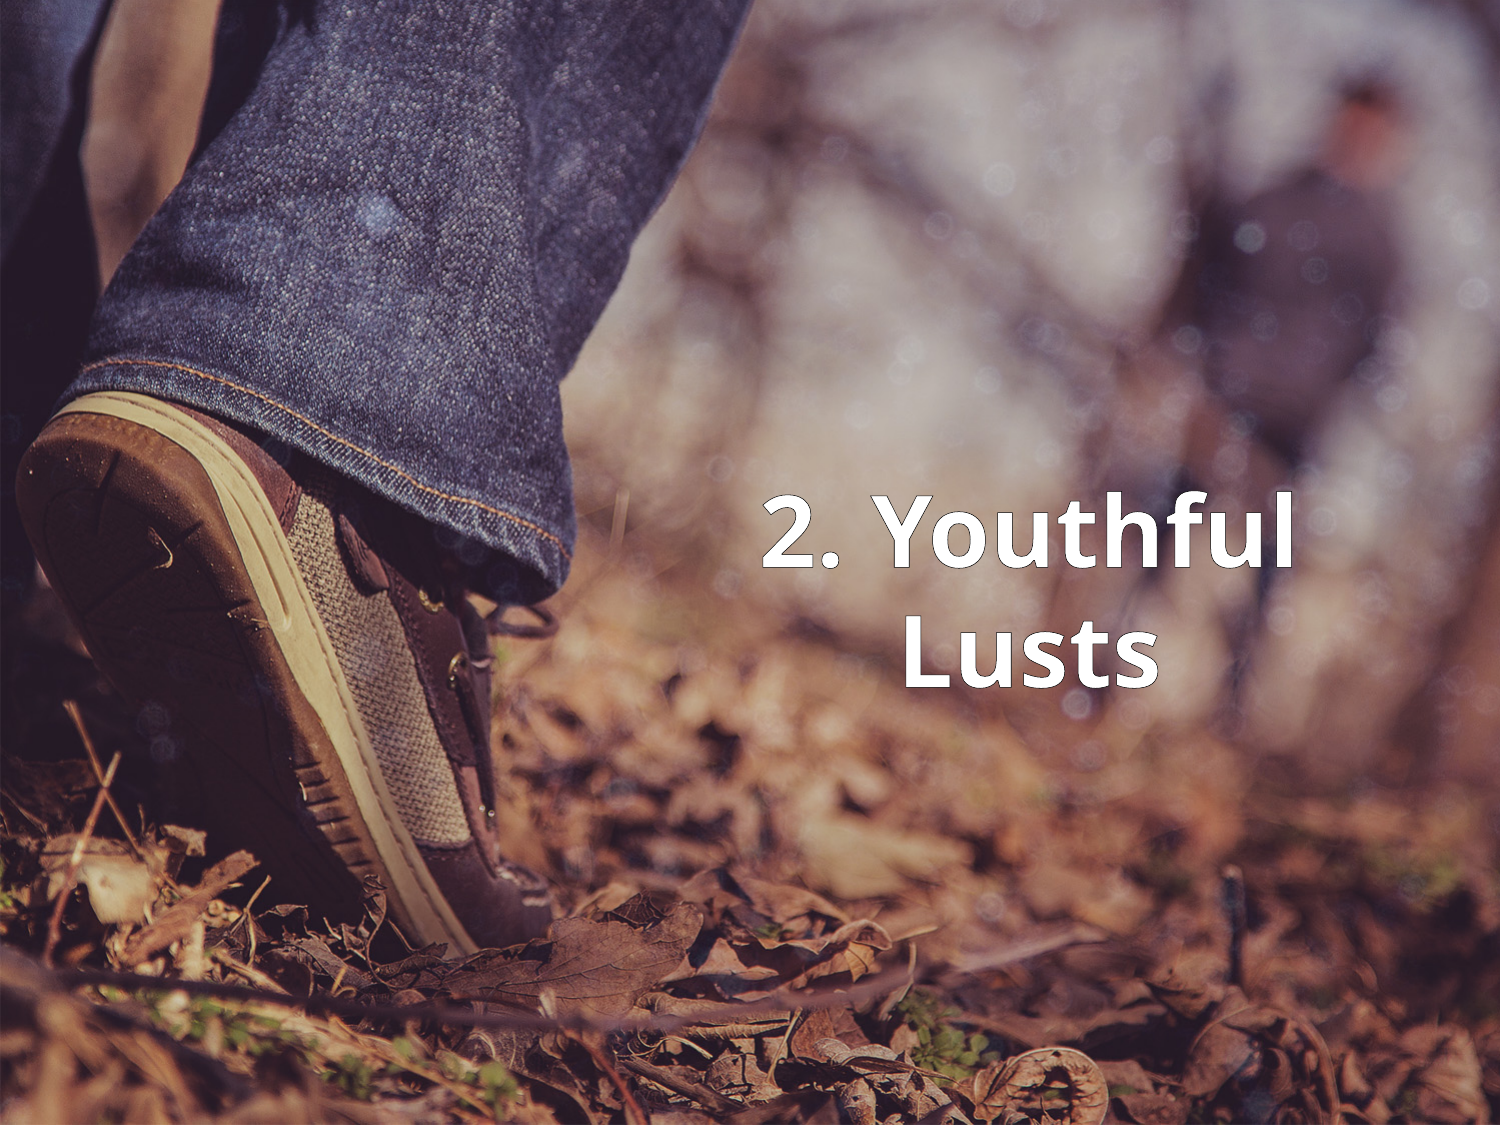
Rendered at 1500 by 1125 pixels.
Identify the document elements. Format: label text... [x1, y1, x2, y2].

title 2. Youthful Lusts [615, 471, 1444, 703]
picture [0, 0, 1500, 1125]
